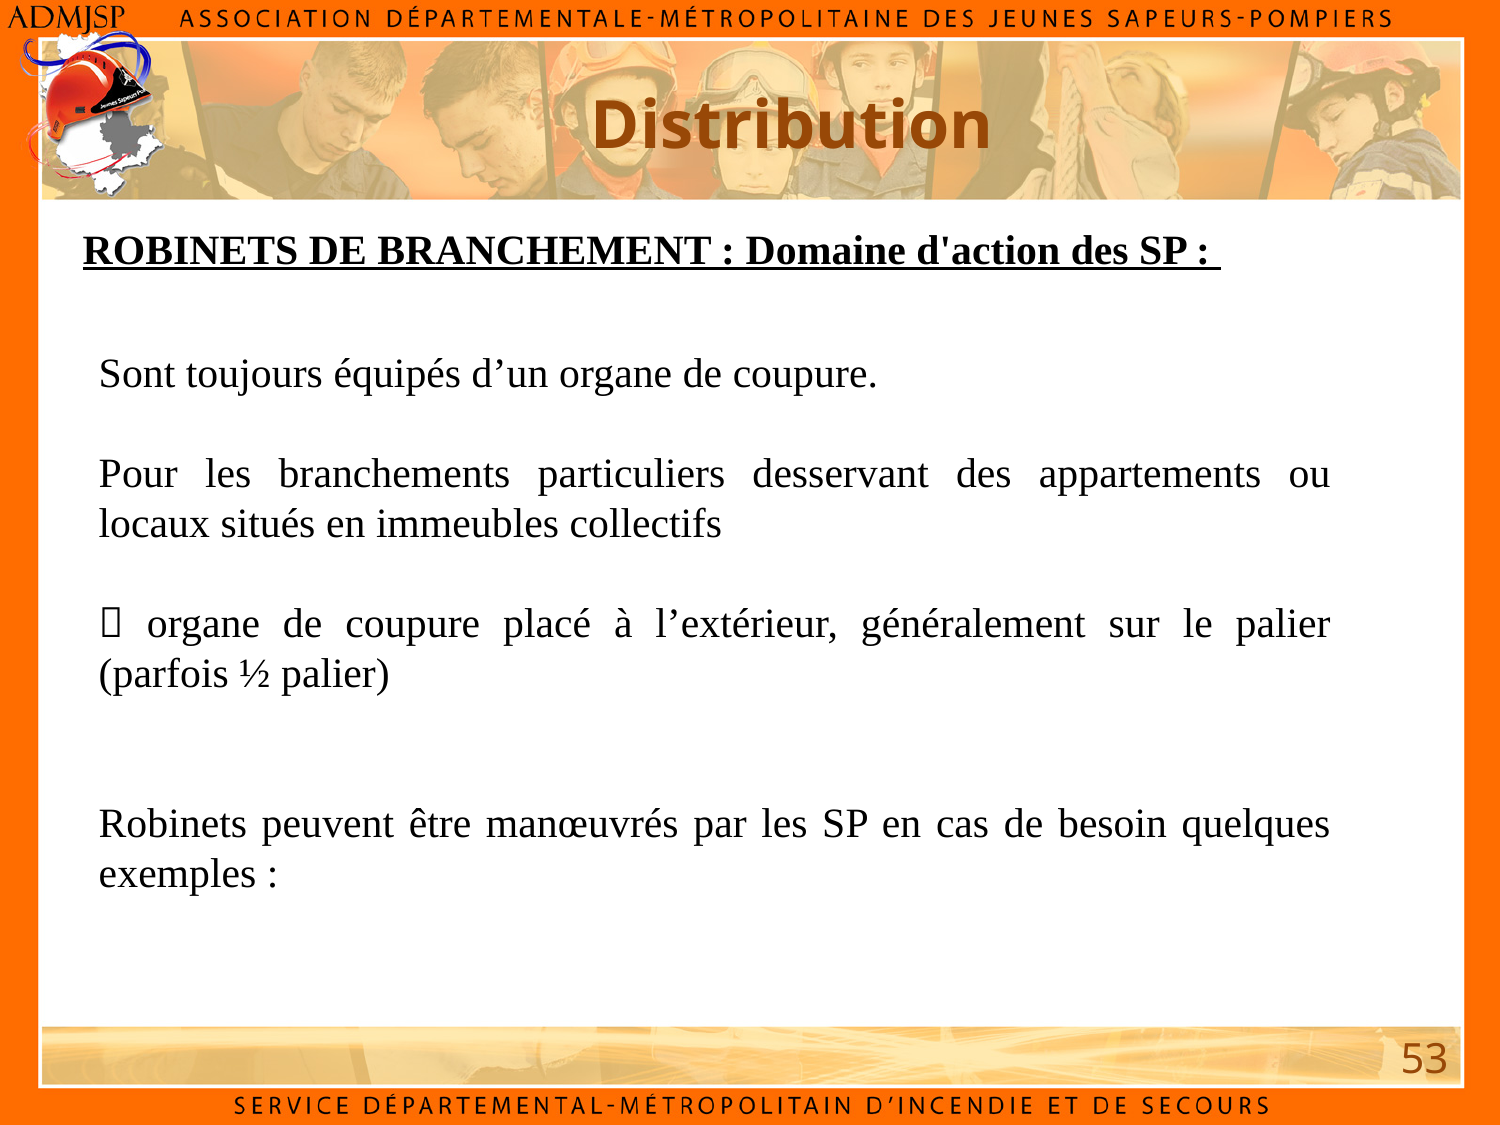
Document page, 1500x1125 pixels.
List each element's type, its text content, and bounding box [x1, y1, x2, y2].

text_box 53 [1113, 1029, 1464, 1090]
text_box ROBINETS DE BRANCHEMENT : Domaine d'action des SP : [67, 215, 1363, 281]
text_box Sont toujours équipés d’un organe de coupure. Pour les branchements particuliers desservant des appartements ou locaux situés en immeubles collectifs  organe de coupure placé à l’extérieur, généralement sur le palier (parfois ½ palier) Robinets peuvent être manœuvrés par les SP en cas de besoin quelques exemples : [84, 338, 1347, 903]
title Distribution [183, 45, 1454, 200]
picture [0, 0, 1500, 1125]
